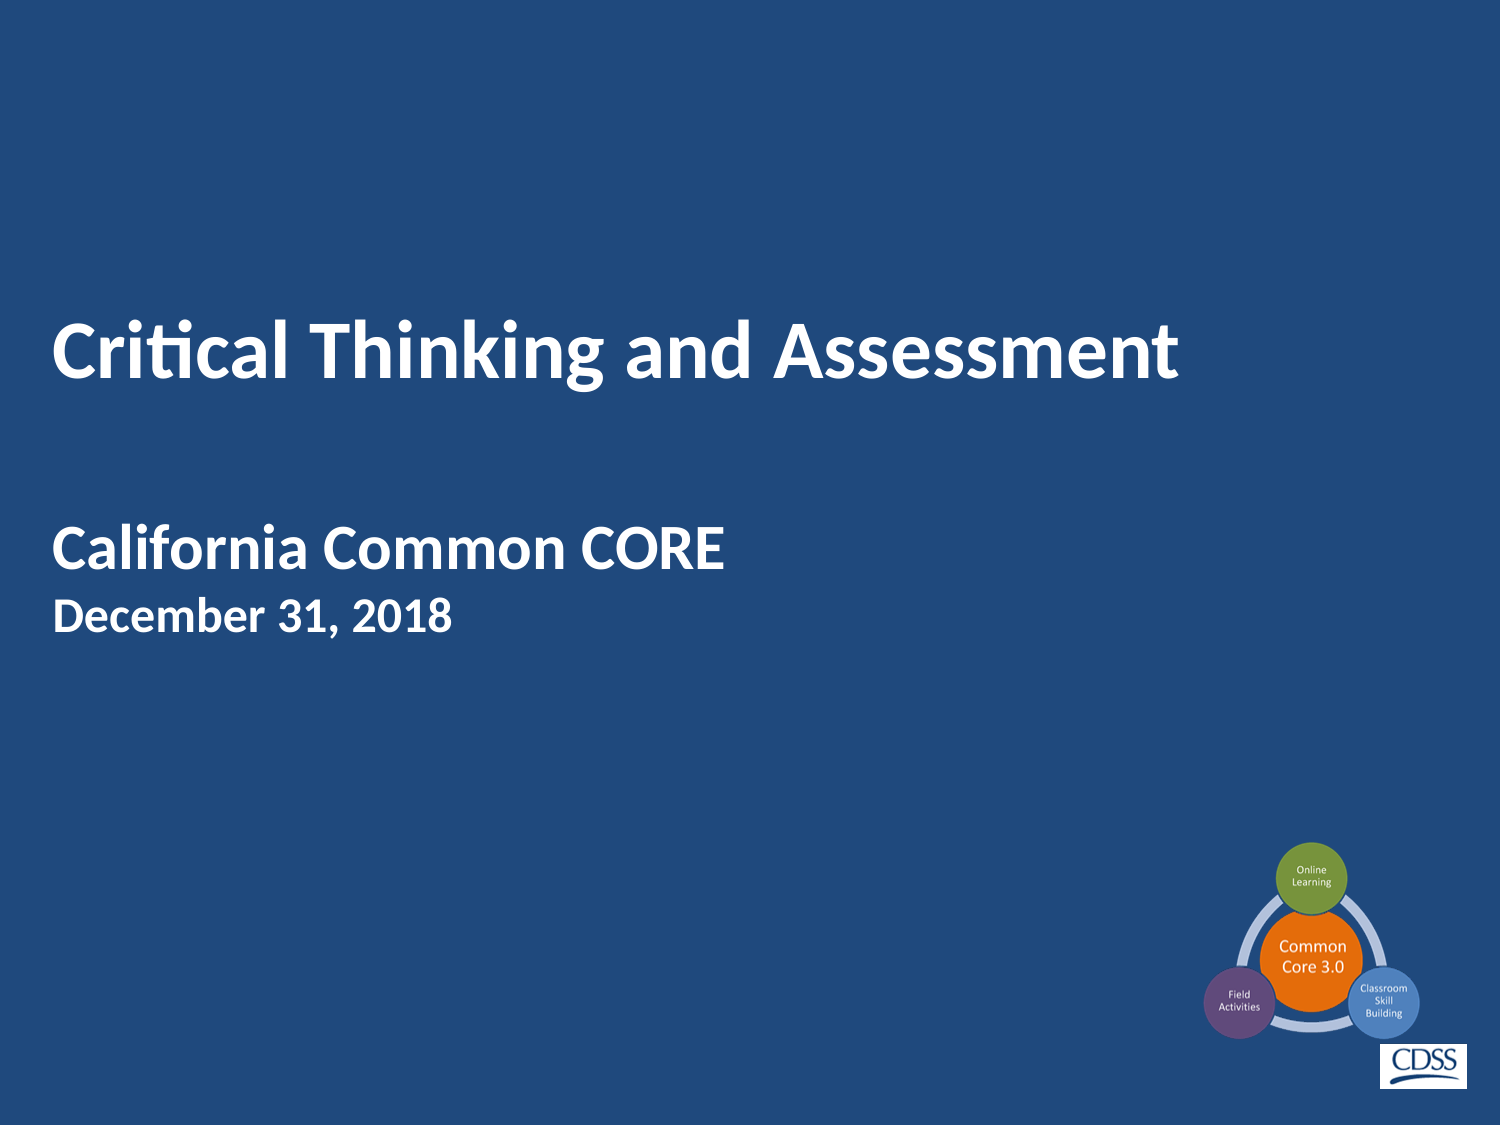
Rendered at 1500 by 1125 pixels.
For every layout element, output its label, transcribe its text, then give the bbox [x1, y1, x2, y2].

picture [1199, 837, 1468, 1089]
slide_number 2 [1074, 1042, 1425, 1103]
title Critical Thinking and Assessment California Common CORE December 31, 2018 [37, 200, 1488, 738]
